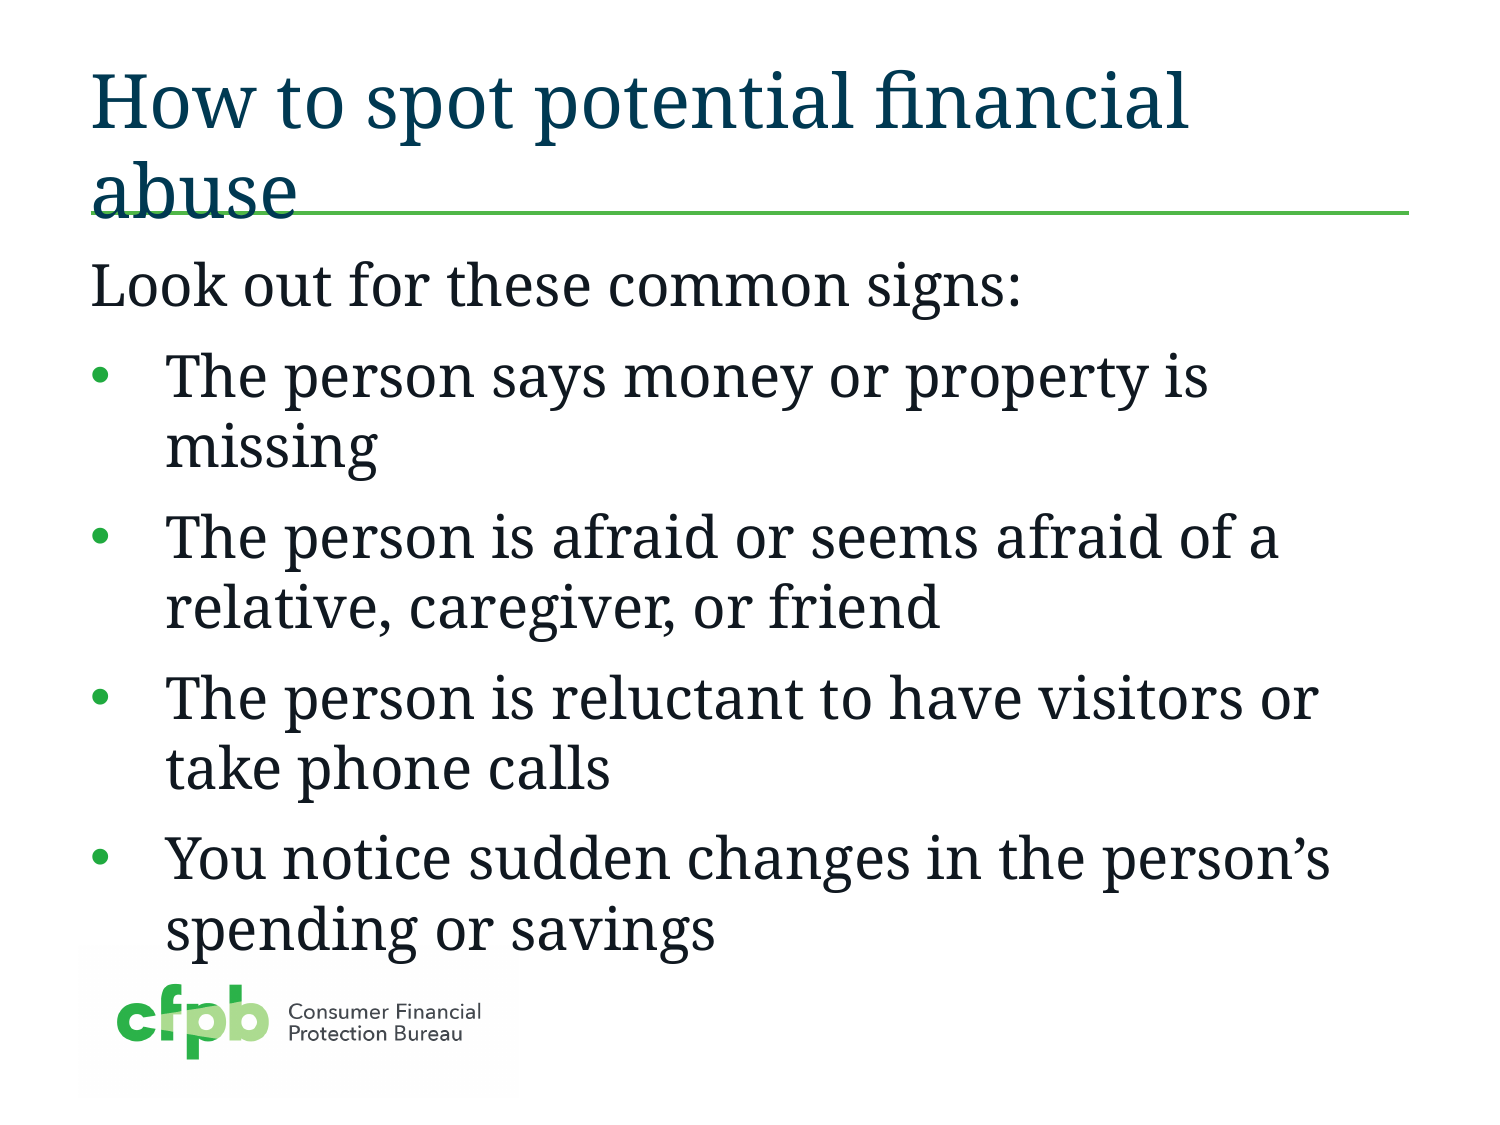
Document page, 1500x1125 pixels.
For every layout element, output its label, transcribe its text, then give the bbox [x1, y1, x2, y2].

list Look out for these common signs: The person says money or property is missing The person is afraid or seems afraid of a relative, caregiver, or friend The person is reluctant to have visitors or take phone calls You notice sudden changes in the person’s spending or savings [75, 240, 1425, 950]
title How to spot potential financial abuse [75, 45, 1425, 240]
picture [78, 950, 519, 1098]
